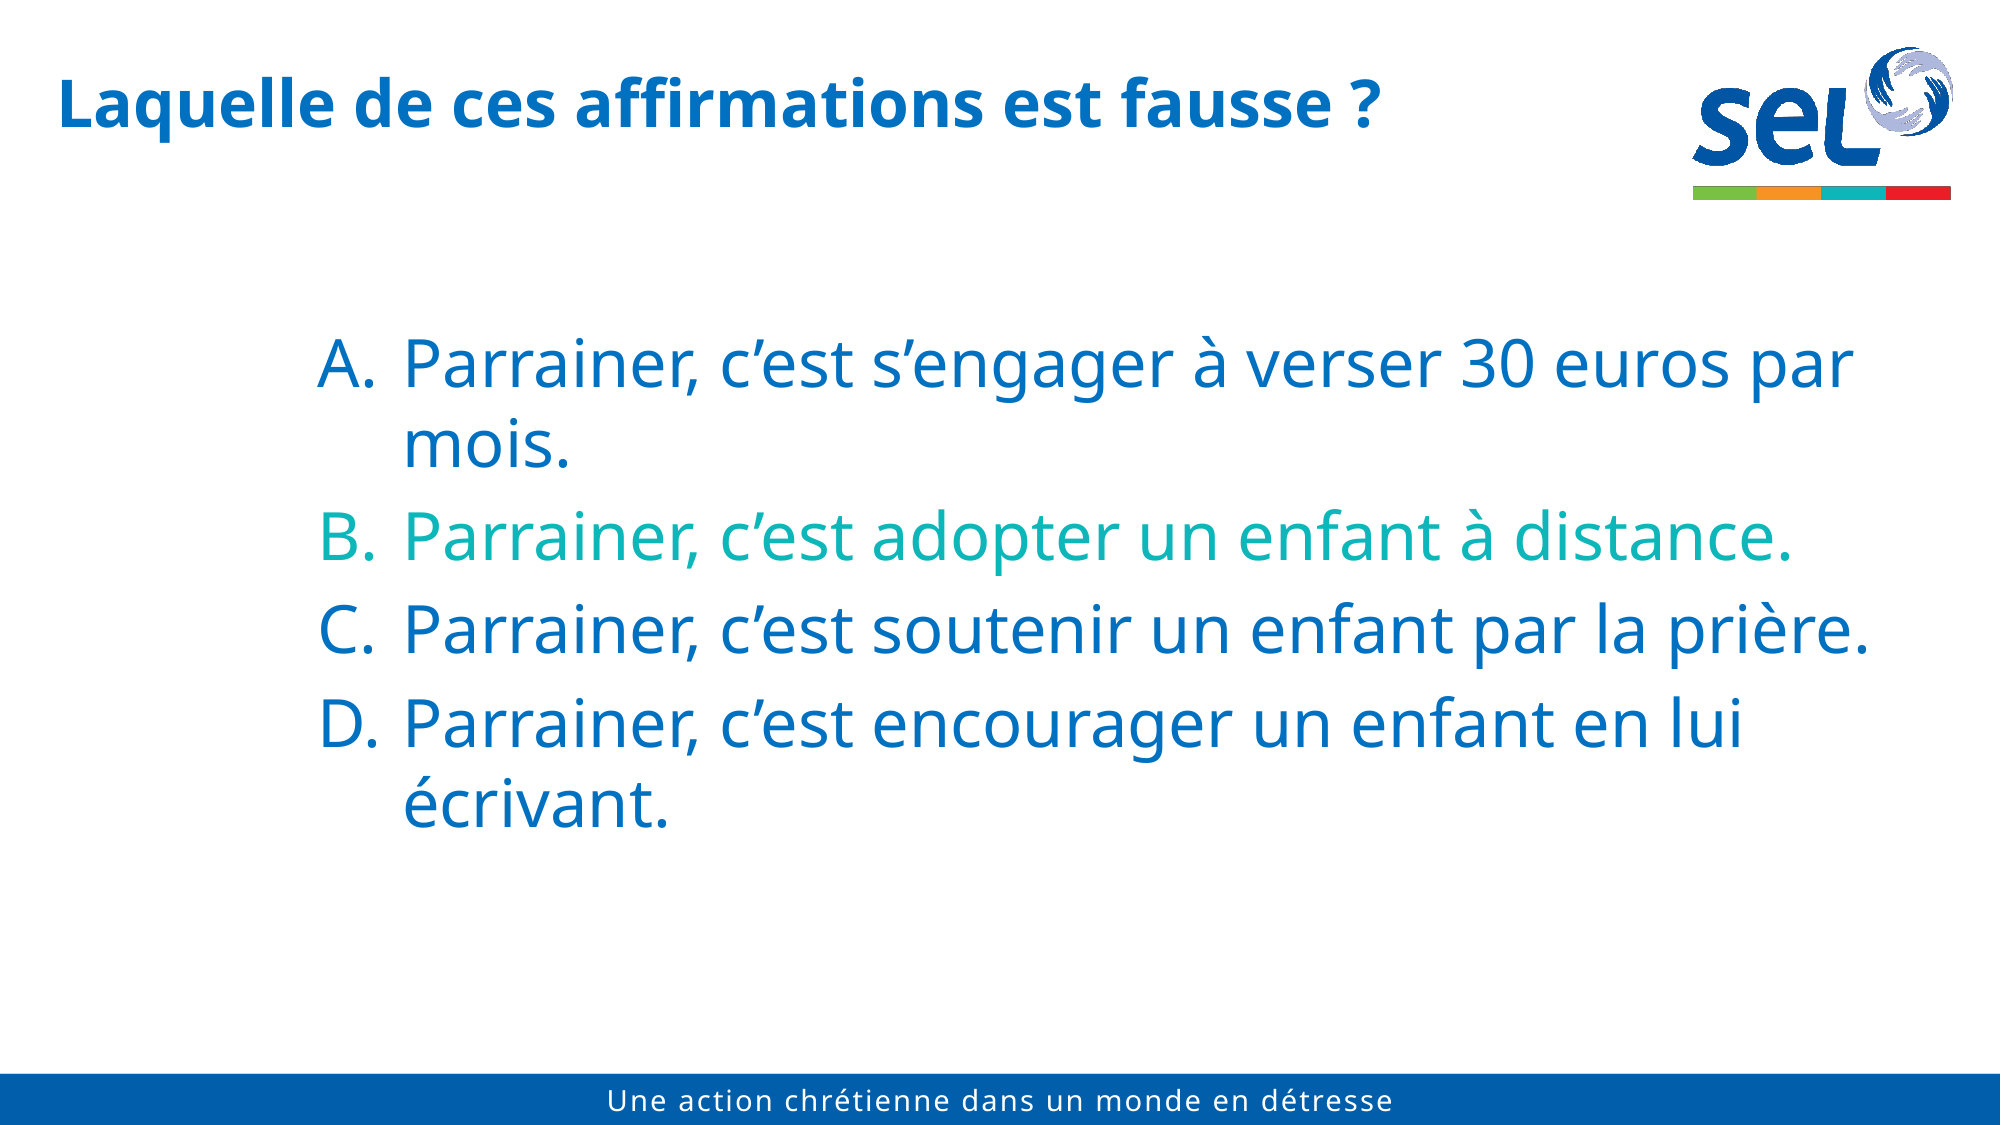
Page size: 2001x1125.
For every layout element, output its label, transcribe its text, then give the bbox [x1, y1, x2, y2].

list Parrainer, c’est s’engager à verser 30 euros par mois. Parrainer, c’est adopter un enfant à distance. Parrainer, c’est soutenir un enfant par la prière. Parrainer, c’est encourager un enfant en lui écrivant. [303, 220, 2000, 1024]
title Laquelle de ces affirmations est fausse ? [41, 54, 1686, 149]
text_box Une action chrétienne dans un monde en détresse [41, 1074, 1959, 1125]
text_box [0, 1072, 2000, 1125]
picture [1692, 47, 1954, 201]
